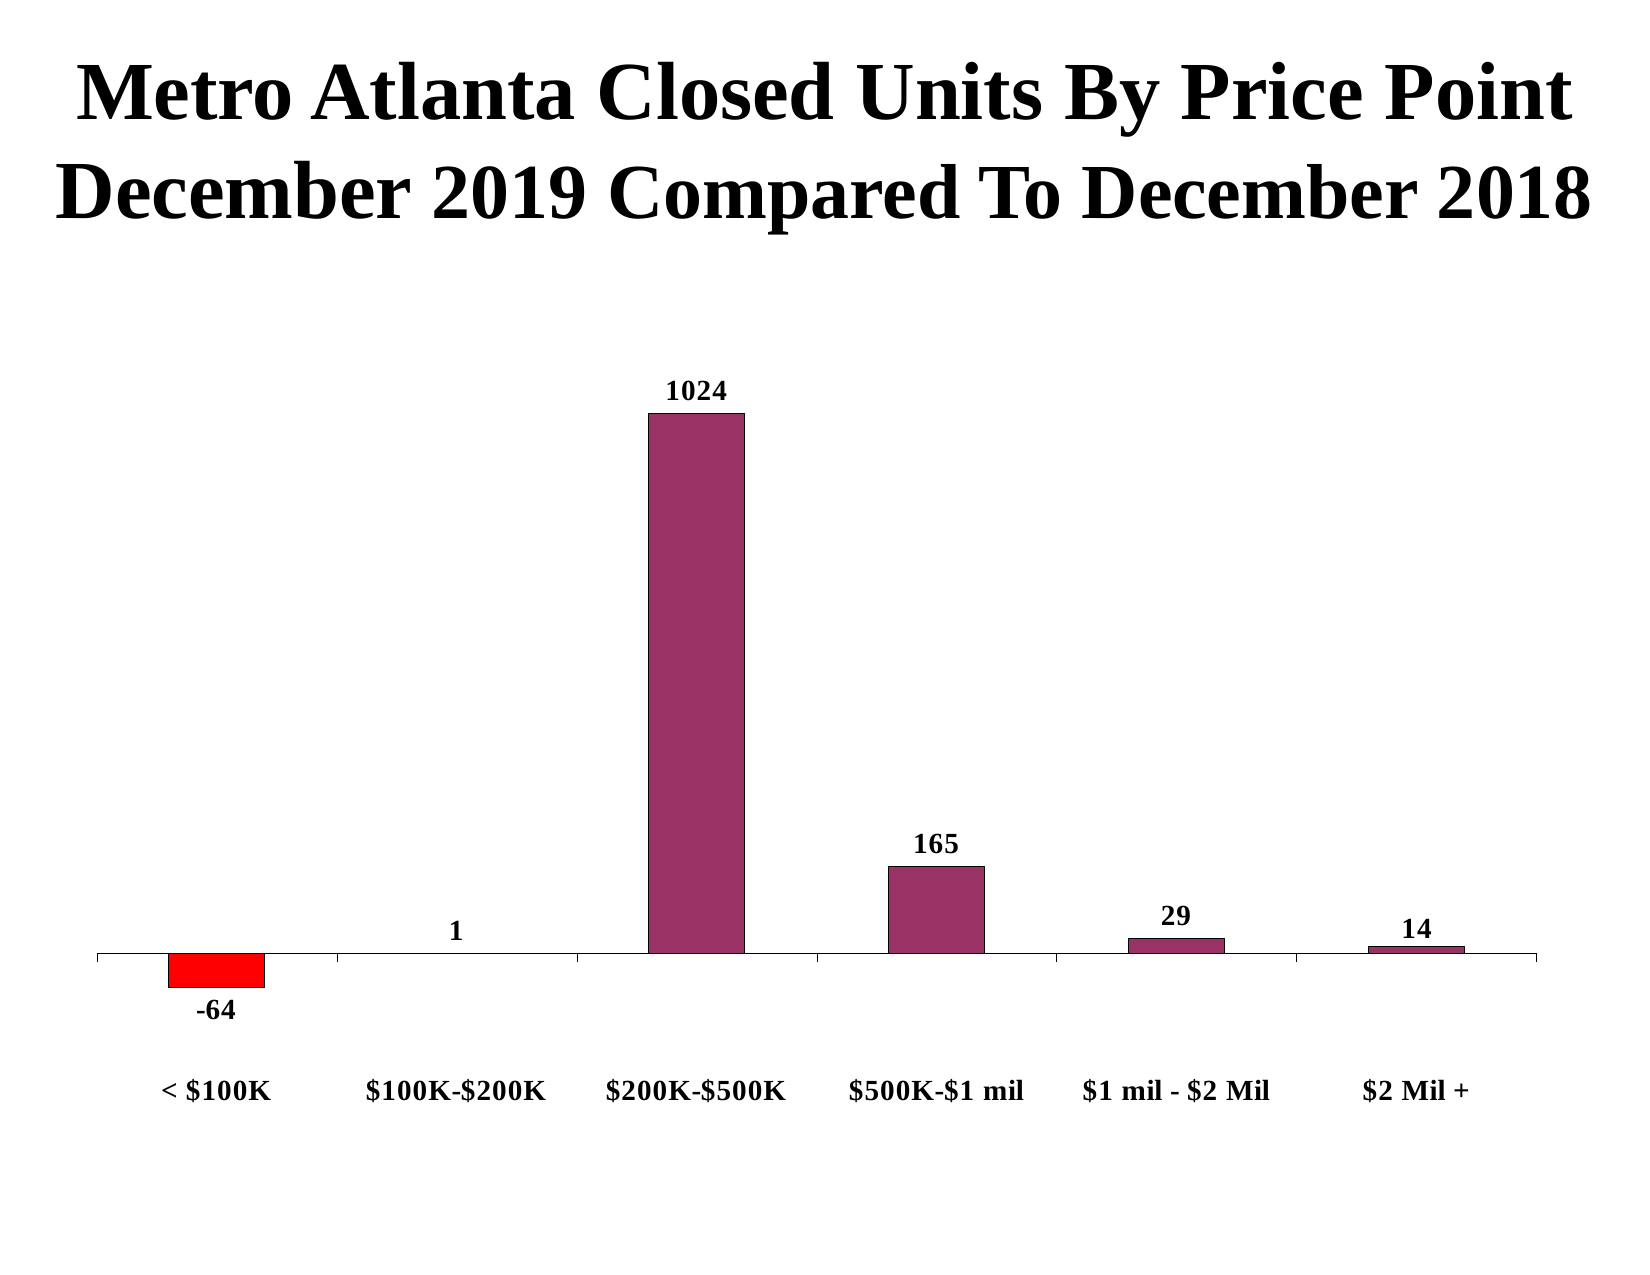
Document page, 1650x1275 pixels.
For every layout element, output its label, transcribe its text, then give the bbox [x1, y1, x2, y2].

text_box Metro Atlanta Closed Units By Price Point December 2019 Compared To December 2018 [0, 101, 93, 170]
chart [95, 101, 1650, 1138]
